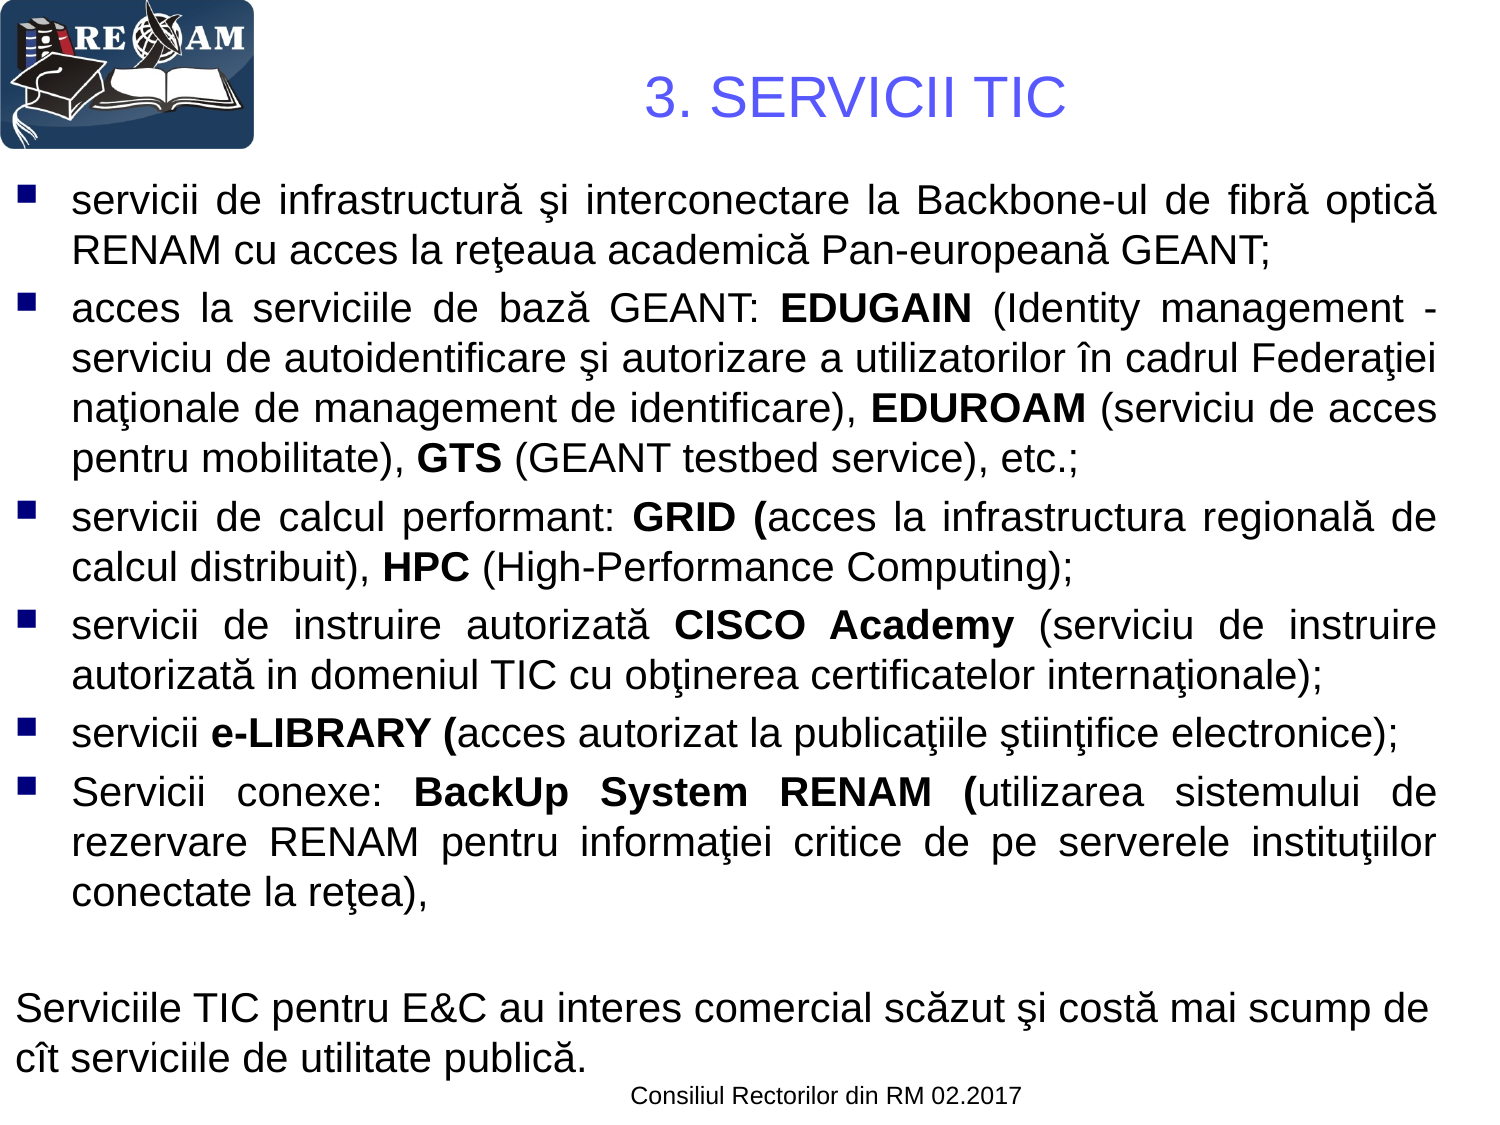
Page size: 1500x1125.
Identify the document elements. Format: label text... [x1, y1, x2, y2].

footer Consiliul Rectorilor din RM 02.2017 [277, 1061, 1377, 1118]
text_box 3. SERVICII TIC [253, 51, 1459, 137]
list servicii de infrastructură şi interconectare la Backbone-ul de fibră optică RENAM cu acces la reţeaua academică Pan-europeană GEANT; acces la serviciile de bază GEANT: EDUGAIN (Identity management - serviciu de autoidentificare şi autorizare a utilizatorilor în cadrul Federaţiei naţionale de management de identificare), EDUROAM (serviciu de acces pentru mobilitate), GTS (GEANT testbed service), etc.; servicii de calcul performant: GRID (acces la infrastructura regională de calcul distribuit), HPC (High-Performance Computing); servicii de instruire autorizată CISCO Academy (serviciu de instruire autorizată in domeniul TIC cu obţinerea certificatelor internaţionale); servicii e-LIBRARY (acces autorizat la publicaţiile ştiinţifice electronice); Servicii conexe: BackUp System RENAM (utilizarea sistemului de rezervare RENAM pentru informaţiei critice de pe serverele instituţiilor conectate la reţea), Serviciile TIC pentru E&C au interes comercial scăzut şi costă mai scump de cît serviciile de utilitate publică. [0, 165, 1453, 1083]
text_box 20/21 [64, 1011, 254, 1101]
picture [0, 0, 254, 149]
